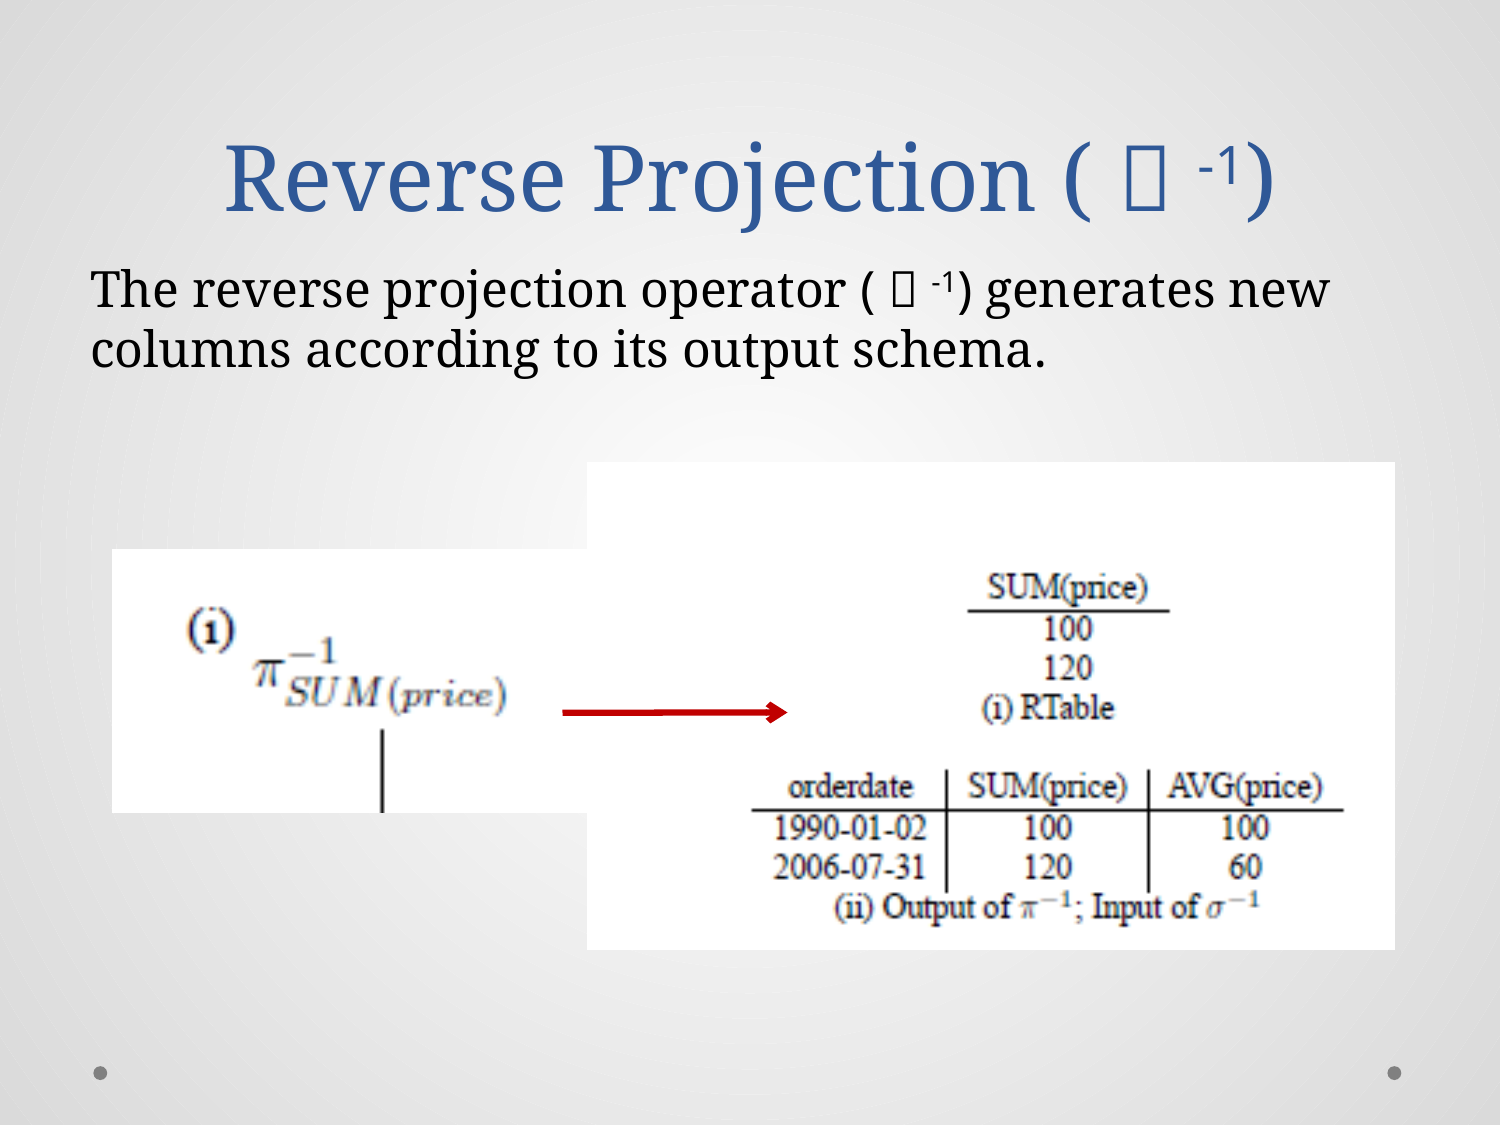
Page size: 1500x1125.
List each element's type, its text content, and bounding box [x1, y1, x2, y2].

picture [112, 462, 1395, 951]
list The reverse projection operator (  -1) generates new columns according to its output schema. [75, 249, 1425, 1025]
title Reverse Projection (  -1) [75, 37, 1425, 238]
